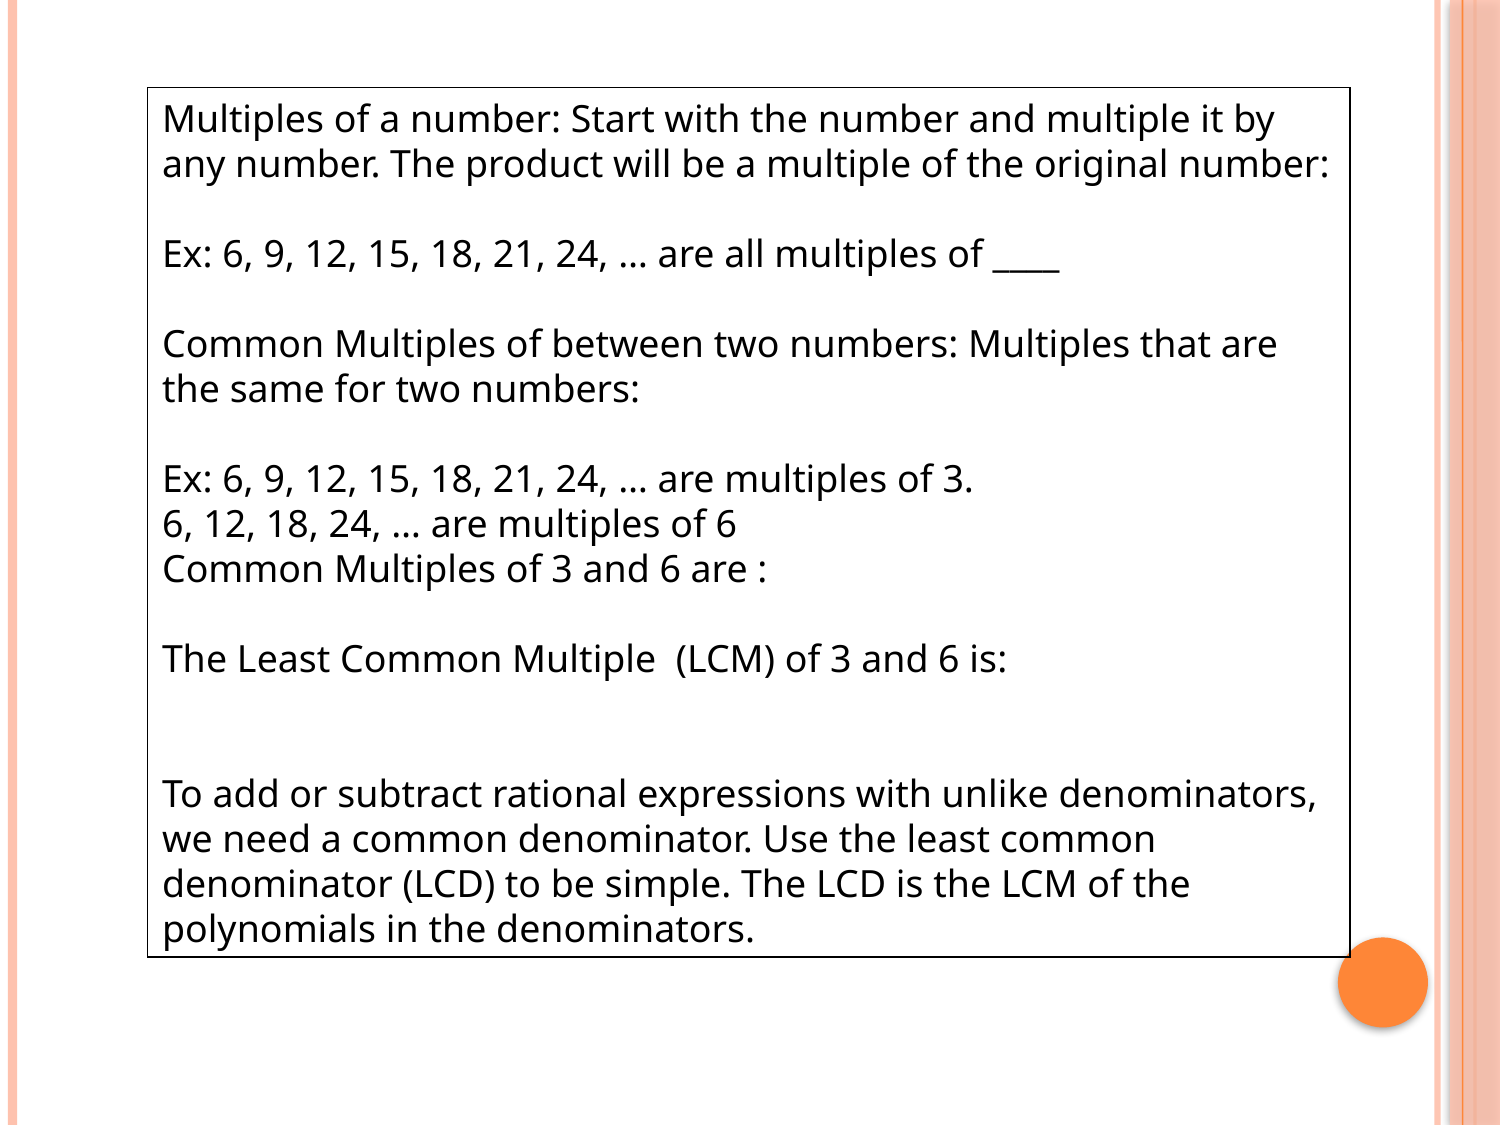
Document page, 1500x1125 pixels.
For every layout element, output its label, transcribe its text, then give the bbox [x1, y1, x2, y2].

text_box Multiples of a number: Start with the number and multiple it by any number. The product will be a multiple of the original number: Ex: 6, 9, 12, 15, 18, 21, 24, … are all multiples of ____ Common Multiples of between two numbers: Multiples that are the same for two numbers: Ex: 6, 9, 12, 15, 18, 21, 24, … are multiples of 3. 6, 12, 18, 24, … are multiples of 6 Common Multiples of 3 and 6 are : The Least Common Multiple (LCM) of 3 and 6 is: To add or subtract rational expressions with unlike denominators, we need a common denominator. Use the least common denominator (LCD) to be simple. The LCD is the LCM of the polynomials in the denominators. [147, 87, 1350, 958]
